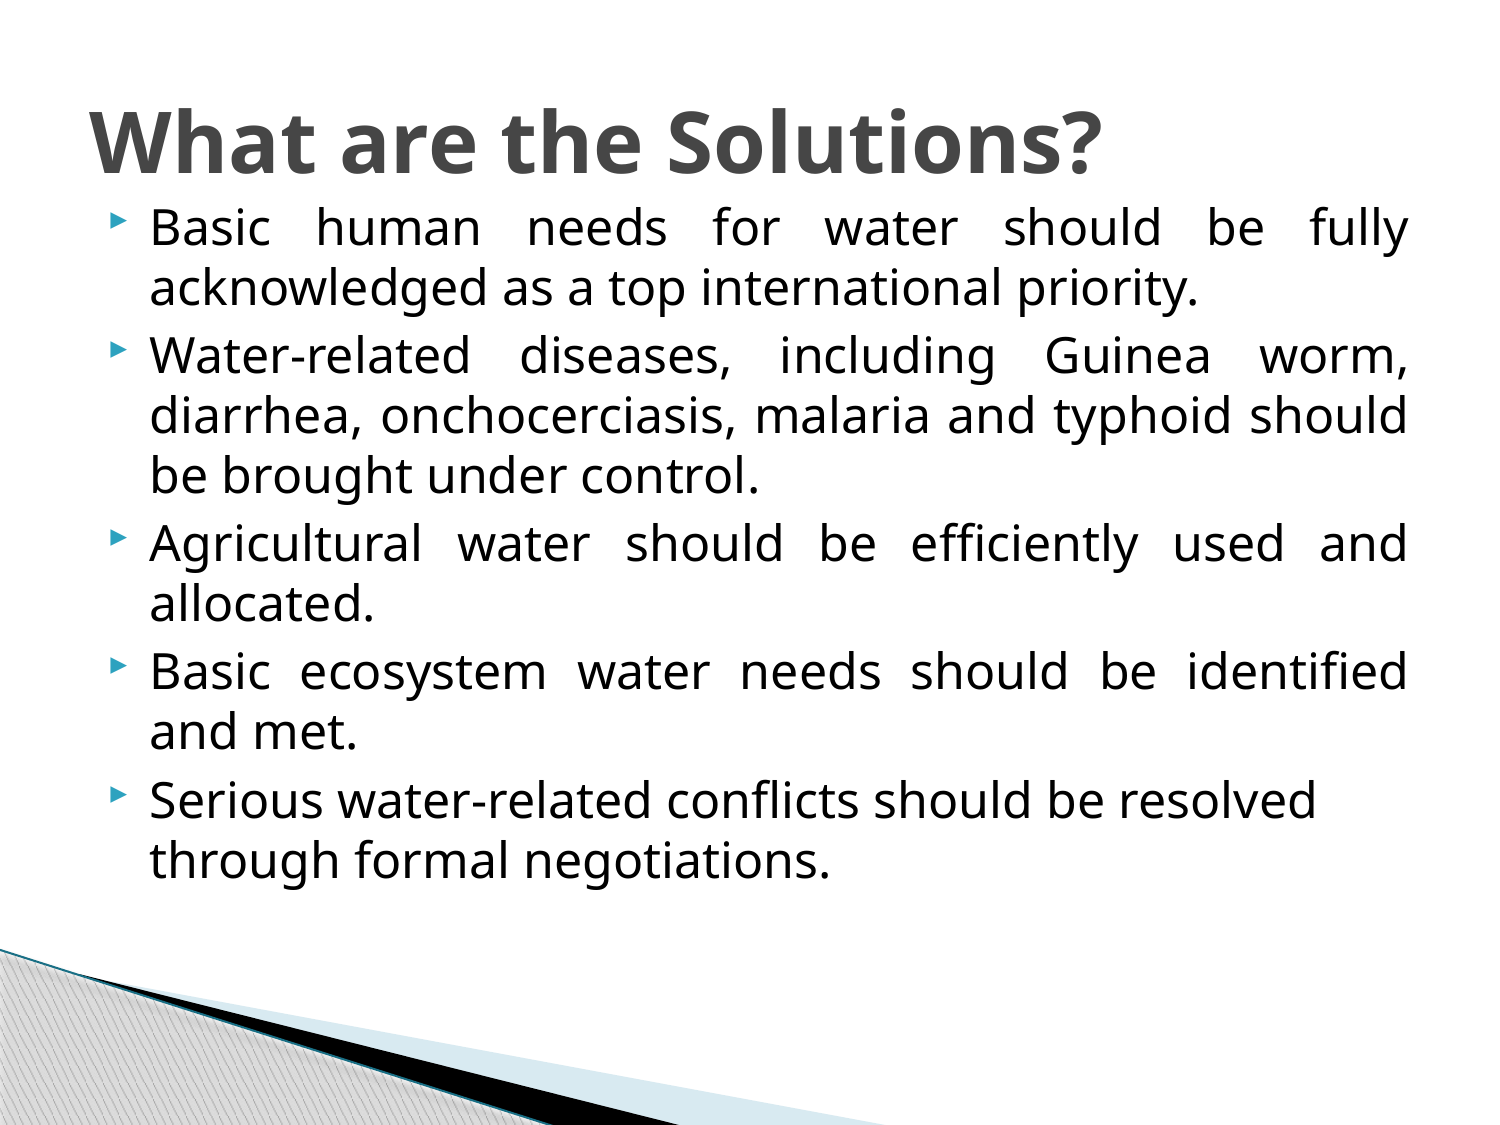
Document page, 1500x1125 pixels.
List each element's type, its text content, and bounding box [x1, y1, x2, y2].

list Basic human needs for water should be fully acknowledged as a top international priority. Water-related diseases, including Guinea worm, diarrhea, onchocerciasis, malaria and typhoid should be brought under control. Agricultural water should be efficiently used and allocated. Basic ecosystem water needs should be identified and met. Serious water-related conflicts should be resolved through formal negotiations. [75, 233, 1425, 1005]
title What are the Solutions? [75, 45, 1425, 233]
